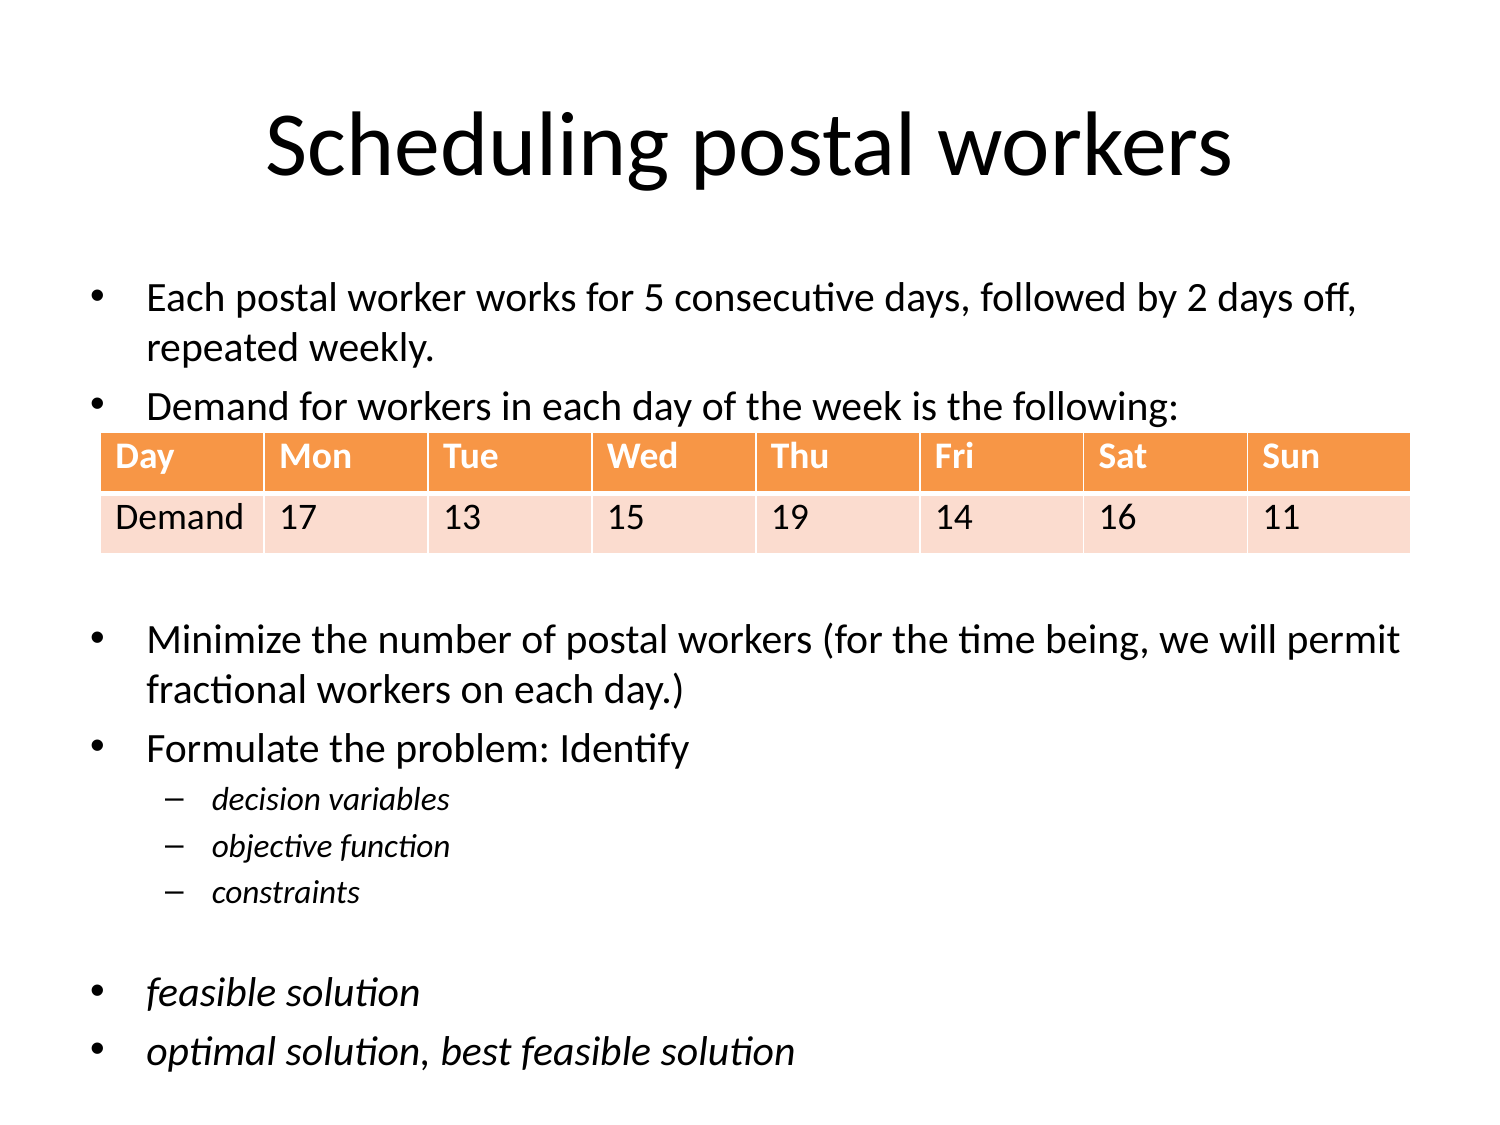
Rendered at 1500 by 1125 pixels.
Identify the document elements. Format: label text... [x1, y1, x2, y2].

table_header Fri [921, 433, 1083, 491]
table_header Thu [757, 433, 919, 491]
table_cell Demand [101, 496, 263, 553]
title Scheduling postal workers [75, 45, 1425, 233]
list Each postal worker works for 5 consecutive days, followed by 2 days off, repeated weekly. Demand for workers in each day of the week is the following: Minimize the number of postal workers (for the time being, we will permit fractional workers on each day.) Formulate the problem: Identify decision variables objective function constraints feasible solution optimal solution, best feasible solution [75, 262, 1425, 1083]
table_header Sat [1084, 433, 1247, 491]
table_header Day [101, 433, 263, 491]
table_header Wed [593, 433, 755, 491]
table_header Tue [429, 433, 591, 491]
table_cell 14 [921, 496, 1083, 553]
table_cell 13 [429, 496, 591, 553]
table_cell 15 [593, 496, 755, 553]
table_cell 16 [1084, 496, 1247, 553]
table_cell 17 [265, 496, 427, 553]
table_header Sun [1248, 433, 1410, 491]
table_cell 11 [1248, 496, 1410, 553]
table_header Mon [265, 433, 427, 491]
table_cell 19 [757, 496, 919, 553]
